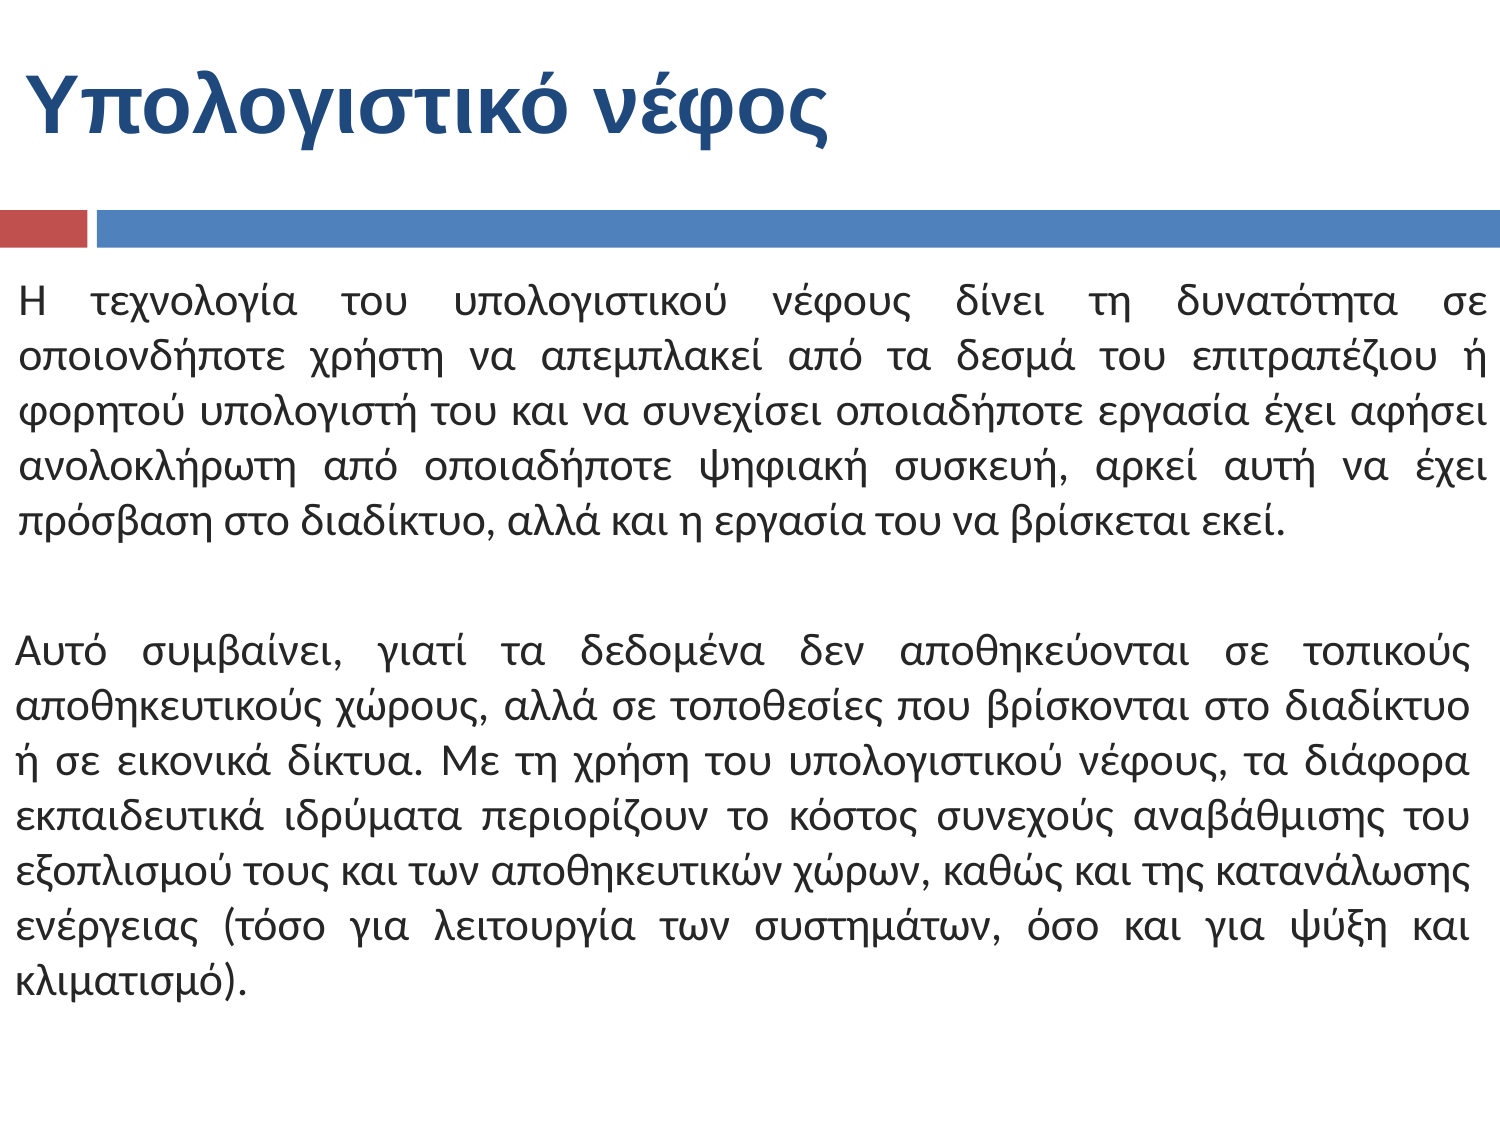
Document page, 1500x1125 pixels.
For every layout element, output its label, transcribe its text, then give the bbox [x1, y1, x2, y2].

text_box Αυτό συμβαίνει, γιατί τα δεδομένα δεν αποθηκεύονται σε τοπικούς αποθηκευτικούς χώρους, αλλά σε τοποθεσίες που βρίσκονται στο διαδίκτυο ή σε εικονικά δίκτυα. Με τη χρήση του υπολογιστικού νέφους, τα διάφορα εκπαιδευτικά ιδρύματα περιορίζουν το κόστος συνεχούς αναβάθμισης του εξοπλισμού τους και των αποθηκευτικών χώρων, καθώς και της κατανάλωσης ενέργειας (τόσο για λειτουργία των συστημάτων, όσο και για ψύξη και κλιματισμό). [0, 612, 1487, 1013]
text_box Η τεχνολογία του υπολογιστικού νέφους δίνει τη δυνατότητα σε οποιονδήποτε χρήστη να απεμπλακεί από τα δεσμά του επιτραπέζιου ή φορητού υπολογιστή του και να συνεχίσει οποιαδήποτε εργασία έχει αφήσει ανολοκλήρωτη από οποιαδήποτε ψηφιακή συσκευή, αρκεί αυτή να έχει πρόσβαση στο διαδίκτυο, αλλά και η εργασία του να βρίσκεται εκεί. [3, 262, 1500, 608]
title Υπολογιστικό νέφος [24, 50, 1490, 151]
